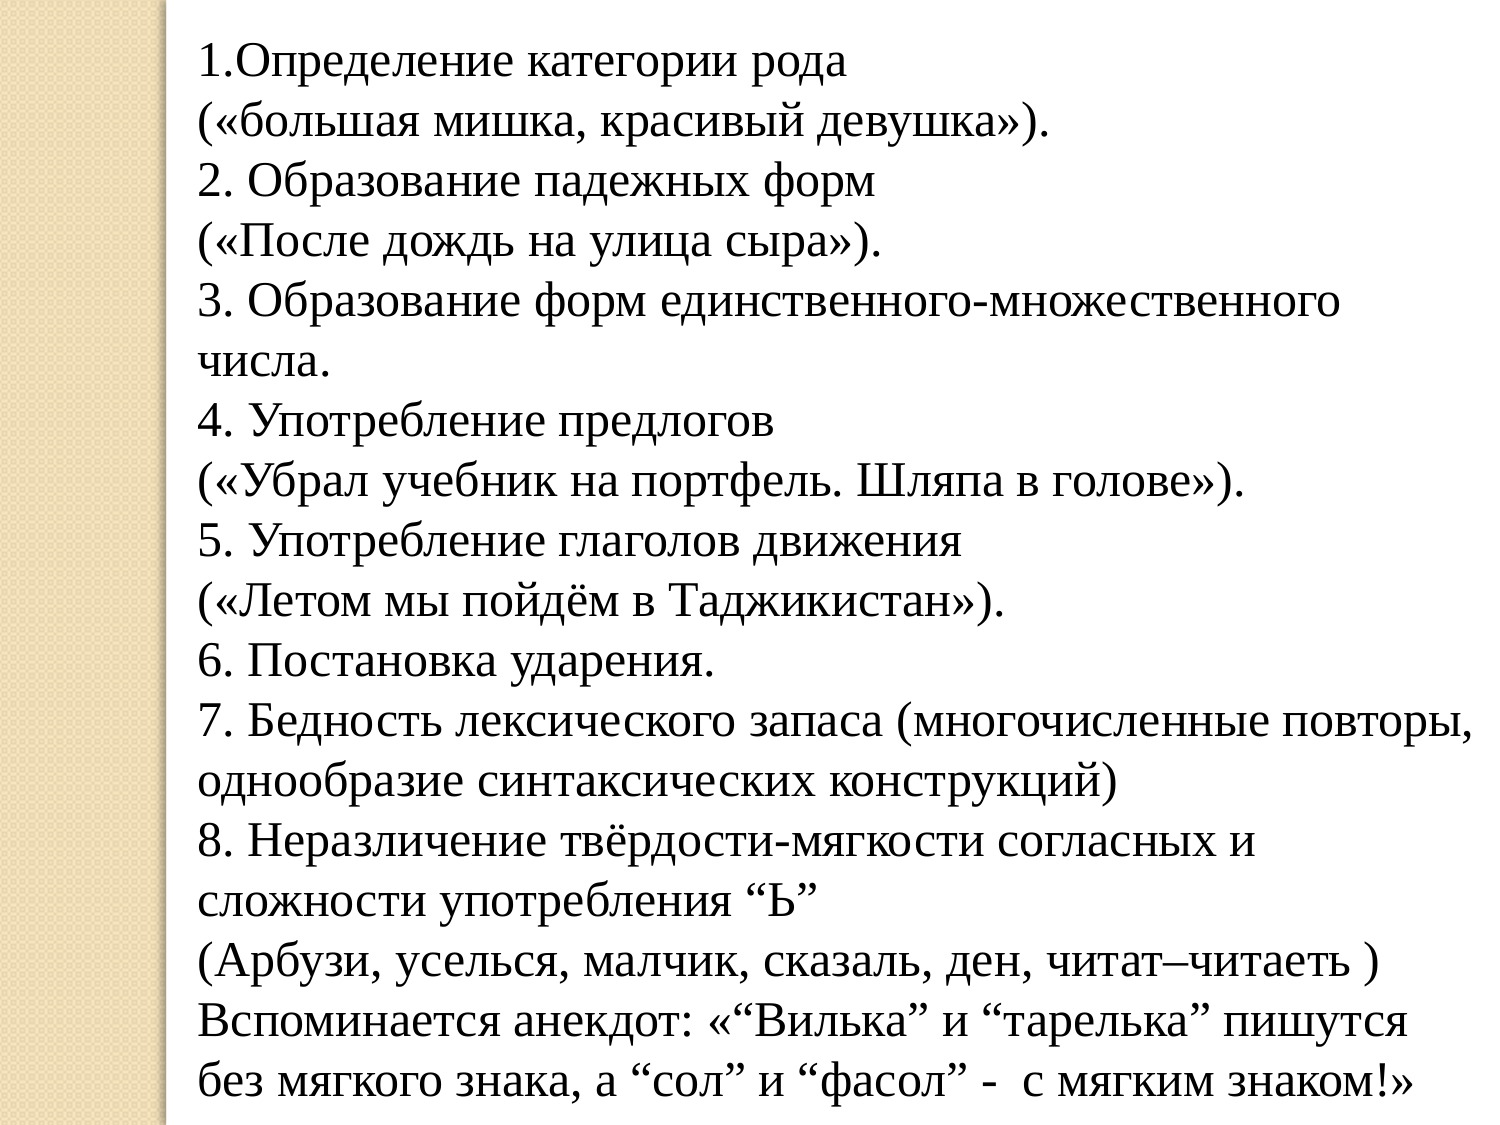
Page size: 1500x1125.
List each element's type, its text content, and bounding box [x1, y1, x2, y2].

text_box 1.Определение категории рода («большая мишка, красивый девушка»). 2. Образование падежных форм («После дождь на улица сыра»). 3. Образование форм единственного-множественного числа. 4. Употребление предлогов («Убрал учебник на портфель. Шляпа в голове»). 5. Употребление глаголов движения («Летом мы пойдём в Таджикистан»). 6. Постановка ударения. 7. Бедность лексического запаса (многочисленные повторы, однообразие синтаксических конструкций) 8. Неразличение твёрдости-мягкости согласных и сложности употребления “Ь” (Арбузи, уселься, малчик, сказаль, ден, читат–читаеть ) Вспоминается анекдот: «“Вилька” и “тарелька” пишутся без мягкого знака, а “сол” и “фасол” - с мягким знаком!» [183, 19, 1500, 1125]
